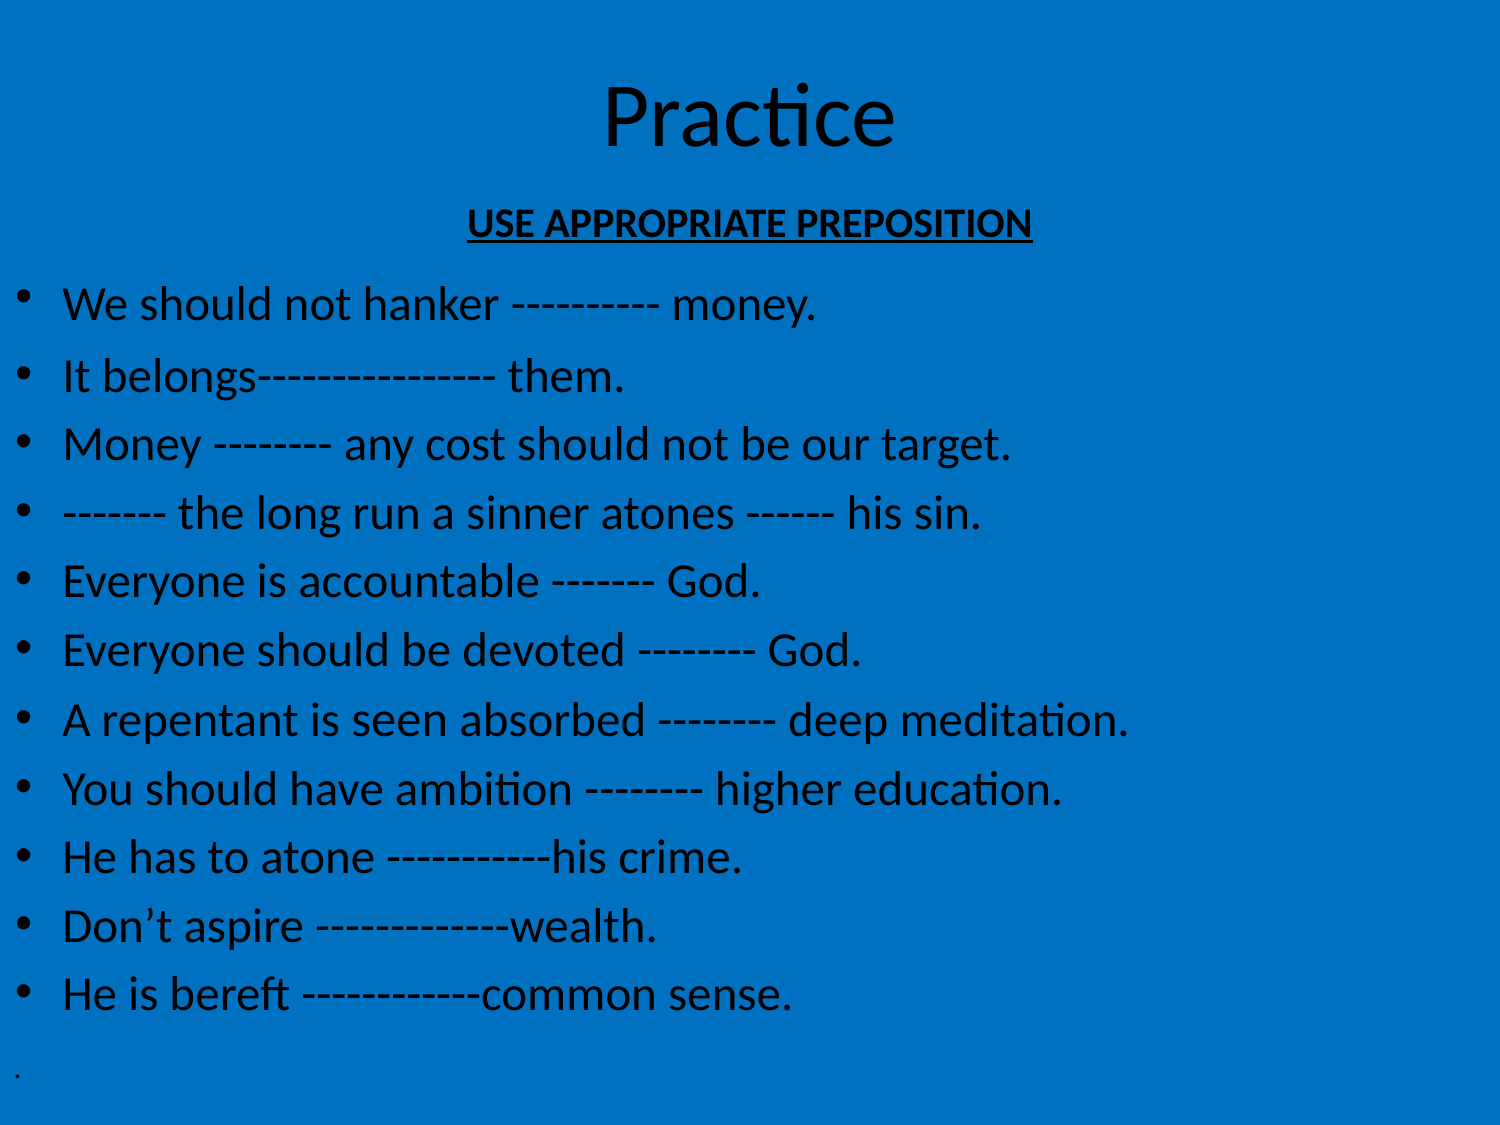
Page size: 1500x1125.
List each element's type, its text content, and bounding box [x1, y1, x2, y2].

list USE APPROPRIATE PREPOSITION We should not hanker ---------- money. It belongs---------------- them. Money -------- any cost should not be our target. ------- the long run a sinner atones ------ his sin. Everyone is accountable ------- God. Everyone should be devoted -------- God. A repentant is seen absorbed -------- deep meditation. You should have ambition -------- higher education. He has to atone -----------his crime. Don’t aspire -------------wealth. He is bereft ------------common sense. [0, 187, 1500, 1125]
title Practice [75, 45, 1425, 175]
